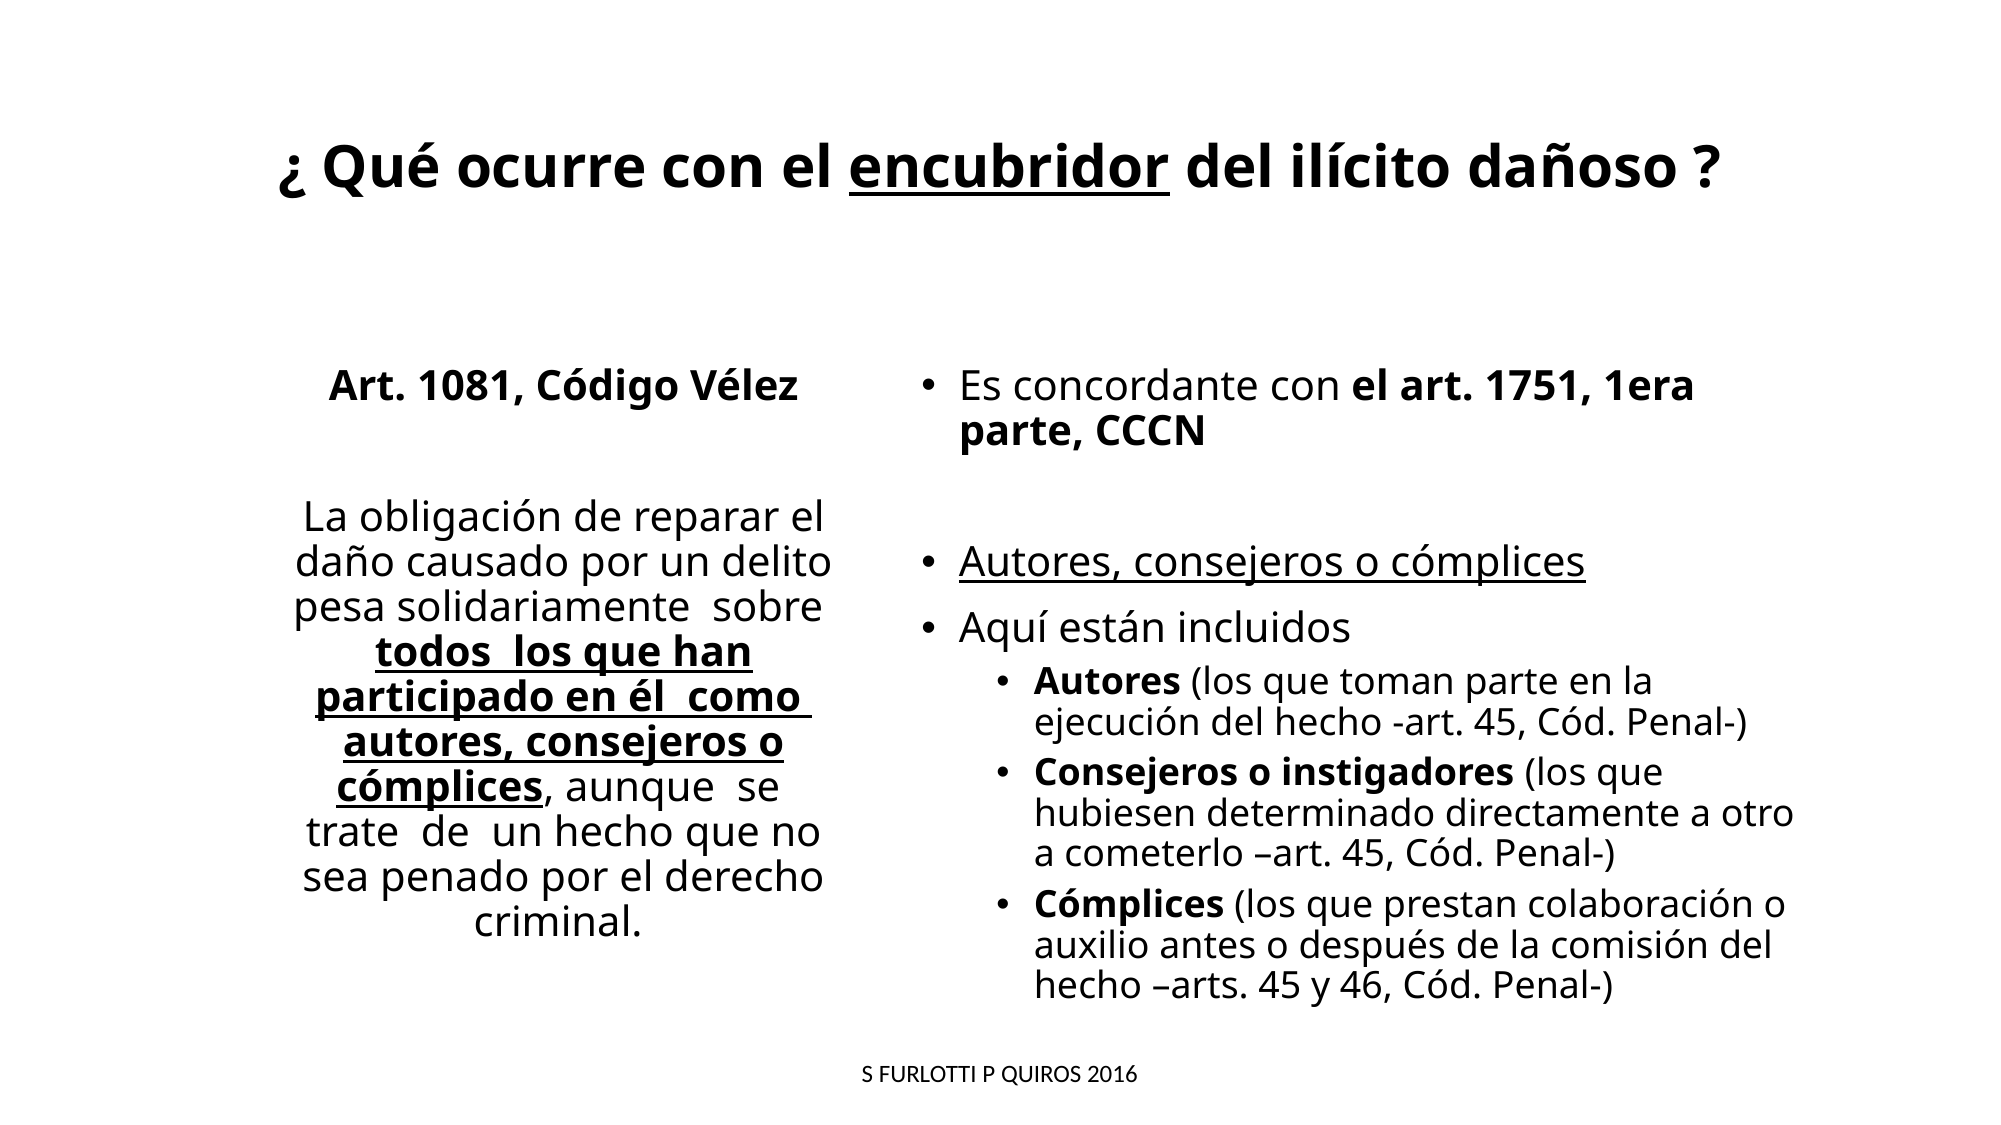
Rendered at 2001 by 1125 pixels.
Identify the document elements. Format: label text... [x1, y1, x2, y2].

footer S FURLOTTI P QUIROS 2016 [662, 1042, 1338, 1103]
title ¿ Qué ocurre con el encubridor del ilícito dañoso ? [137, 59, 1863, 278]
list Es concordante con el art. 1751, 1era parte, CCCN Autores, consejeros o cómplices Aquí están incluidos Autores (los que toman parte en la ejecución del hecho -art. 45, Cód. Penal-) Consejeros o instigadores (los que hubiesen determinado directamente a otro a cometerlo –art. 45, Cód. Penal-) Cómplices (los que prestan colaboración o auxilio antes o después de la comisión del hecho –arts. 45 y 46, Cód. Penal-) [906, 356, 1816, 1073]
list Art. 1081, Código Vélez La obligación de reparar el daño causado por un delito pesa solidariamente sobre todos los que han participado en él como autores, consejeros o cómplices, aunque se trate de un hecho que no sea penado por el derecho criminal. [277, 356, 851, 1055]
